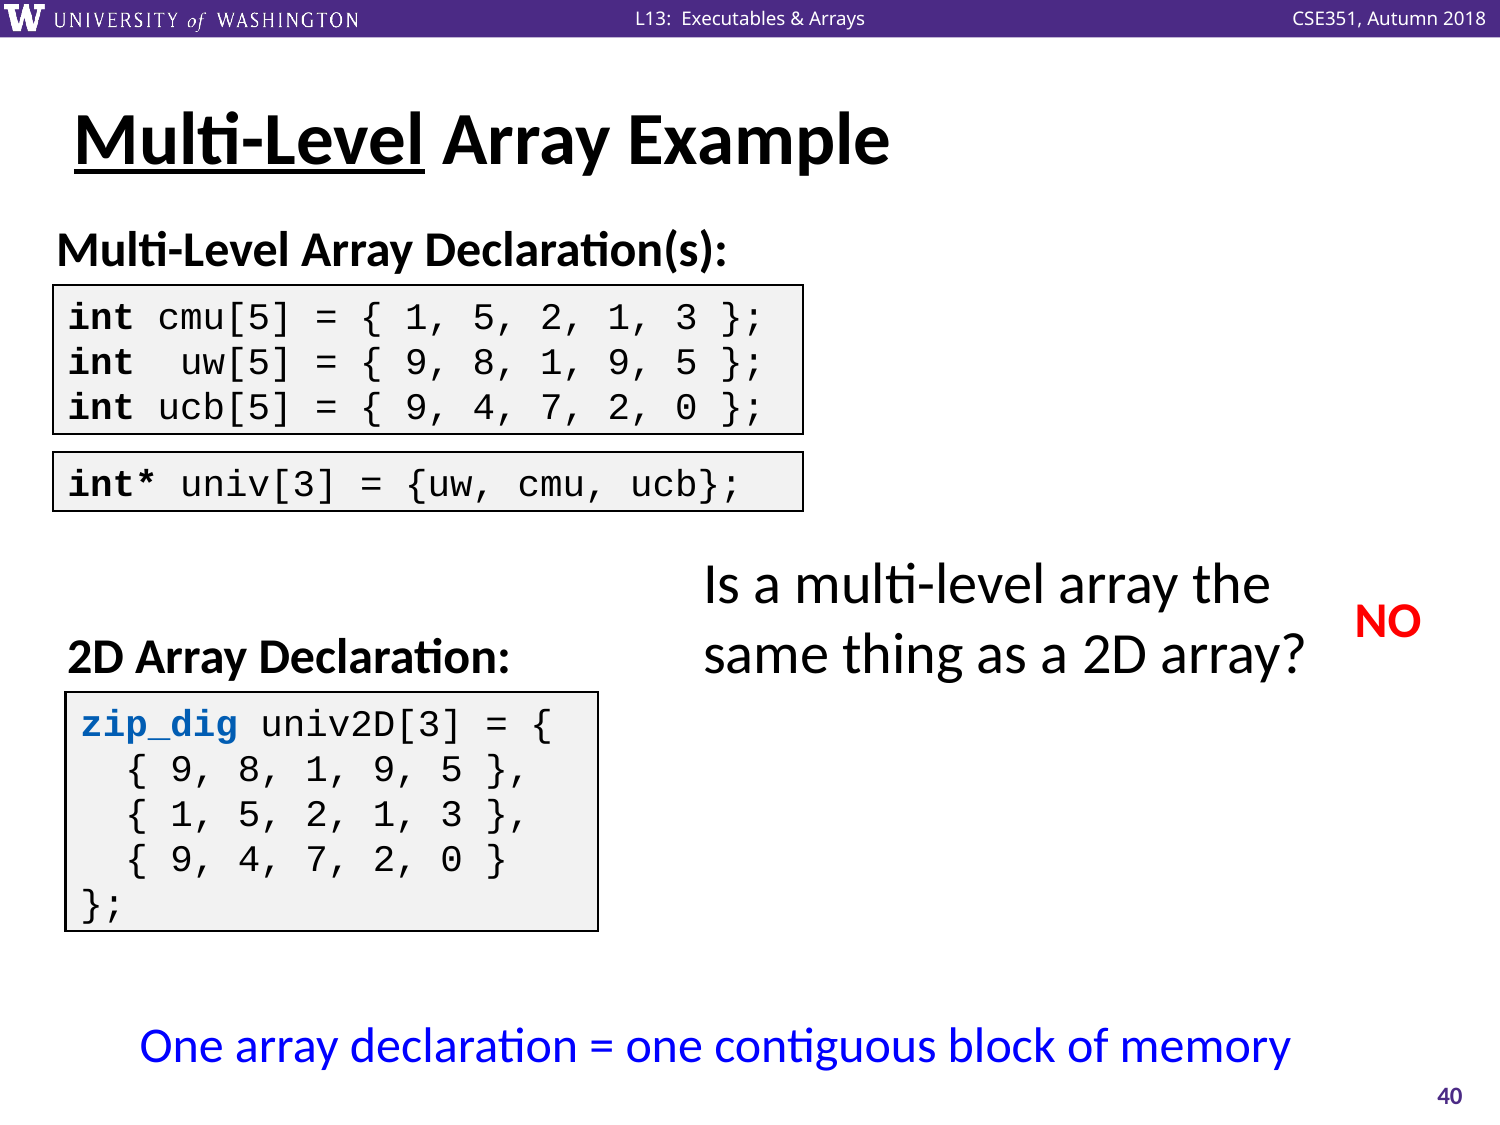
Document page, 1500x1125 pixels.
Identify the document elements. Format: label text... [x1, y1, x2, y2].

text_box zip_dig univ2D[3] = { { 9, 8, 1, 9, 5 }, { 1, 5, 2, 1, 3 }, { 9, 4, 7, 2, 0 } }; [65, 691, 599, 932]
picture [4, 4, 358, 32]
slide_number 40 [1400, 1065, 1500, 1125]
text_box int* univ[3] = {uw, cmu, ucb}; [52, 451, 803, 512]
text_box One array declaration = one contiguous block of memory [124, 1004, 1307, 1080]
text_box NO [1339, 580, 1437, 656]
text_box 2D Array Declaration: [52, 615, 527, 691]
text_box Multi-Level Array Declaration(s): [41, 208, 744, 284]
text_box Is a multi-level array the same thing as a 2D array? [688, 537, 1324, 693]
title Multi-Level Array Example [58, 71, 1438, 198]
text_box int cmu[5] = { 1, 5, 2, 1, 3 }; int uw[5] = { 9, 8, 1, 9, 5 }; int ucb[5] = { 9, 4, 7, 2, 0 }; [52, 284, 803, 435]
